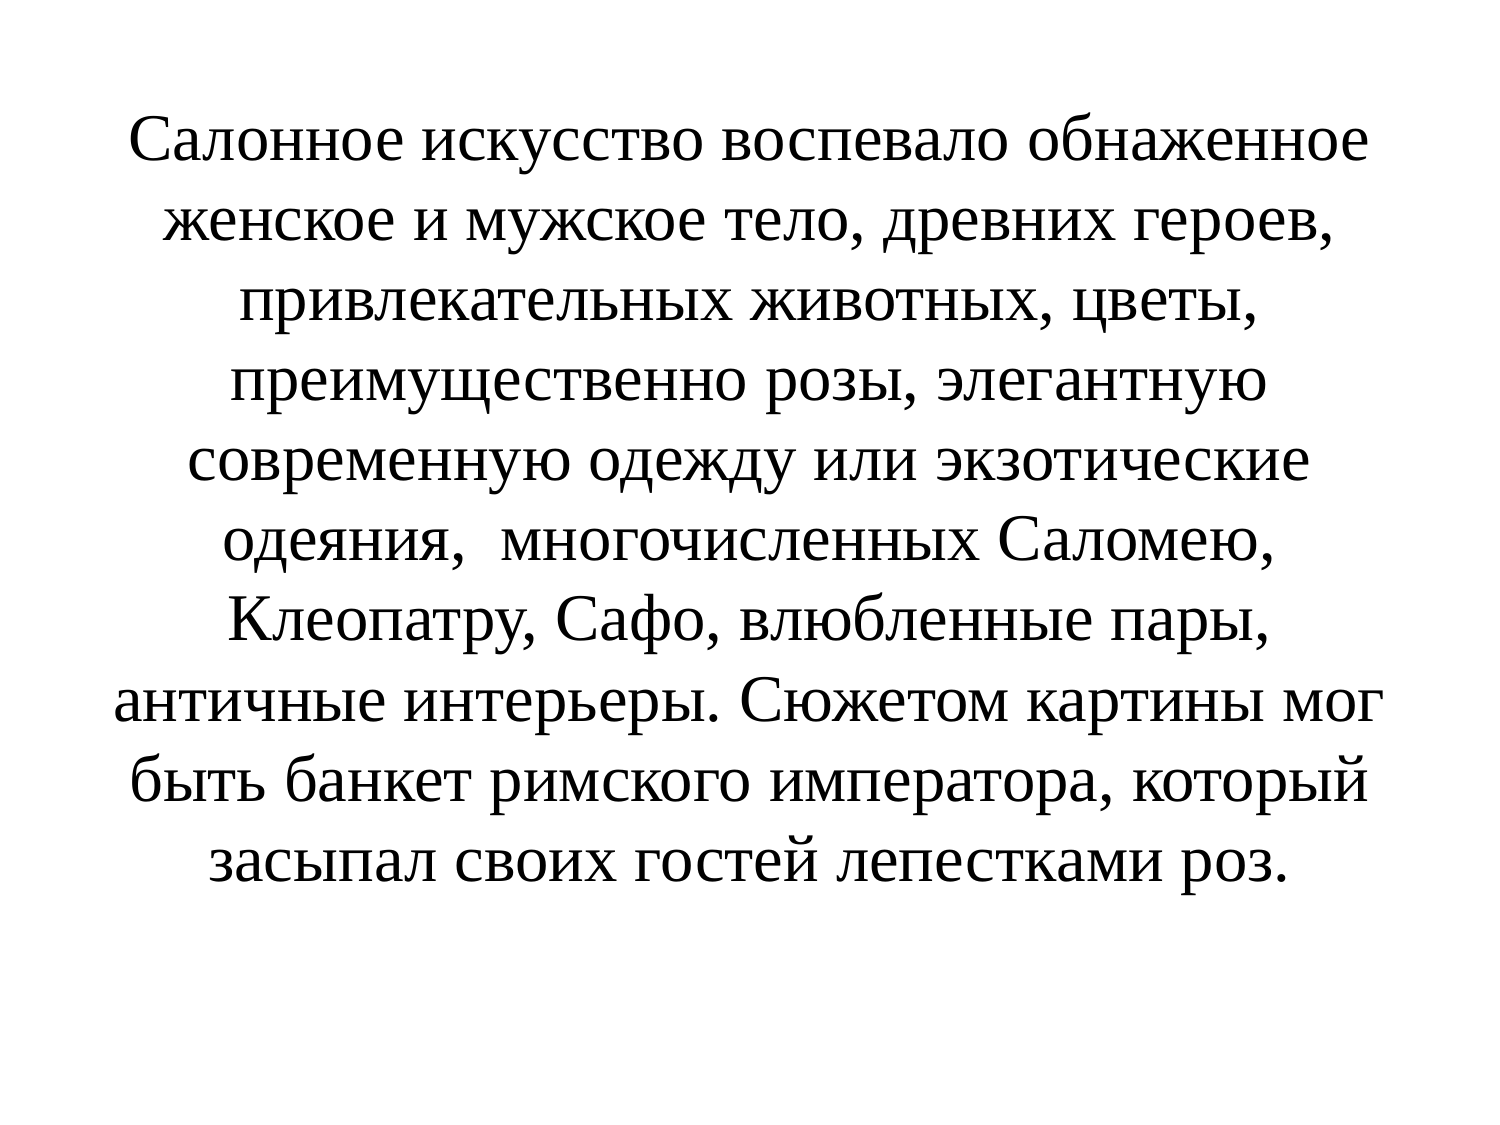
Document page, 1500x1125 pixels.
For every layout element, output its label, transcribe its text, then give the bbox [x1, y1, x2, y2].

title Салонное искусство воспевало обнаженное женское и мужское тело, древних героев, привлекательных животных, цветы, преимущественно розы, элегантную современную одежду или экзотические одеяния, многочисленных Саломею, Клеопатру, Сафо, влюбленные пары, античные интерьеры. Сюжетом картины мог быть банкет римского императора, который засыпал своих гостей лепестками роз. [75, 45, 1425, 1024]
